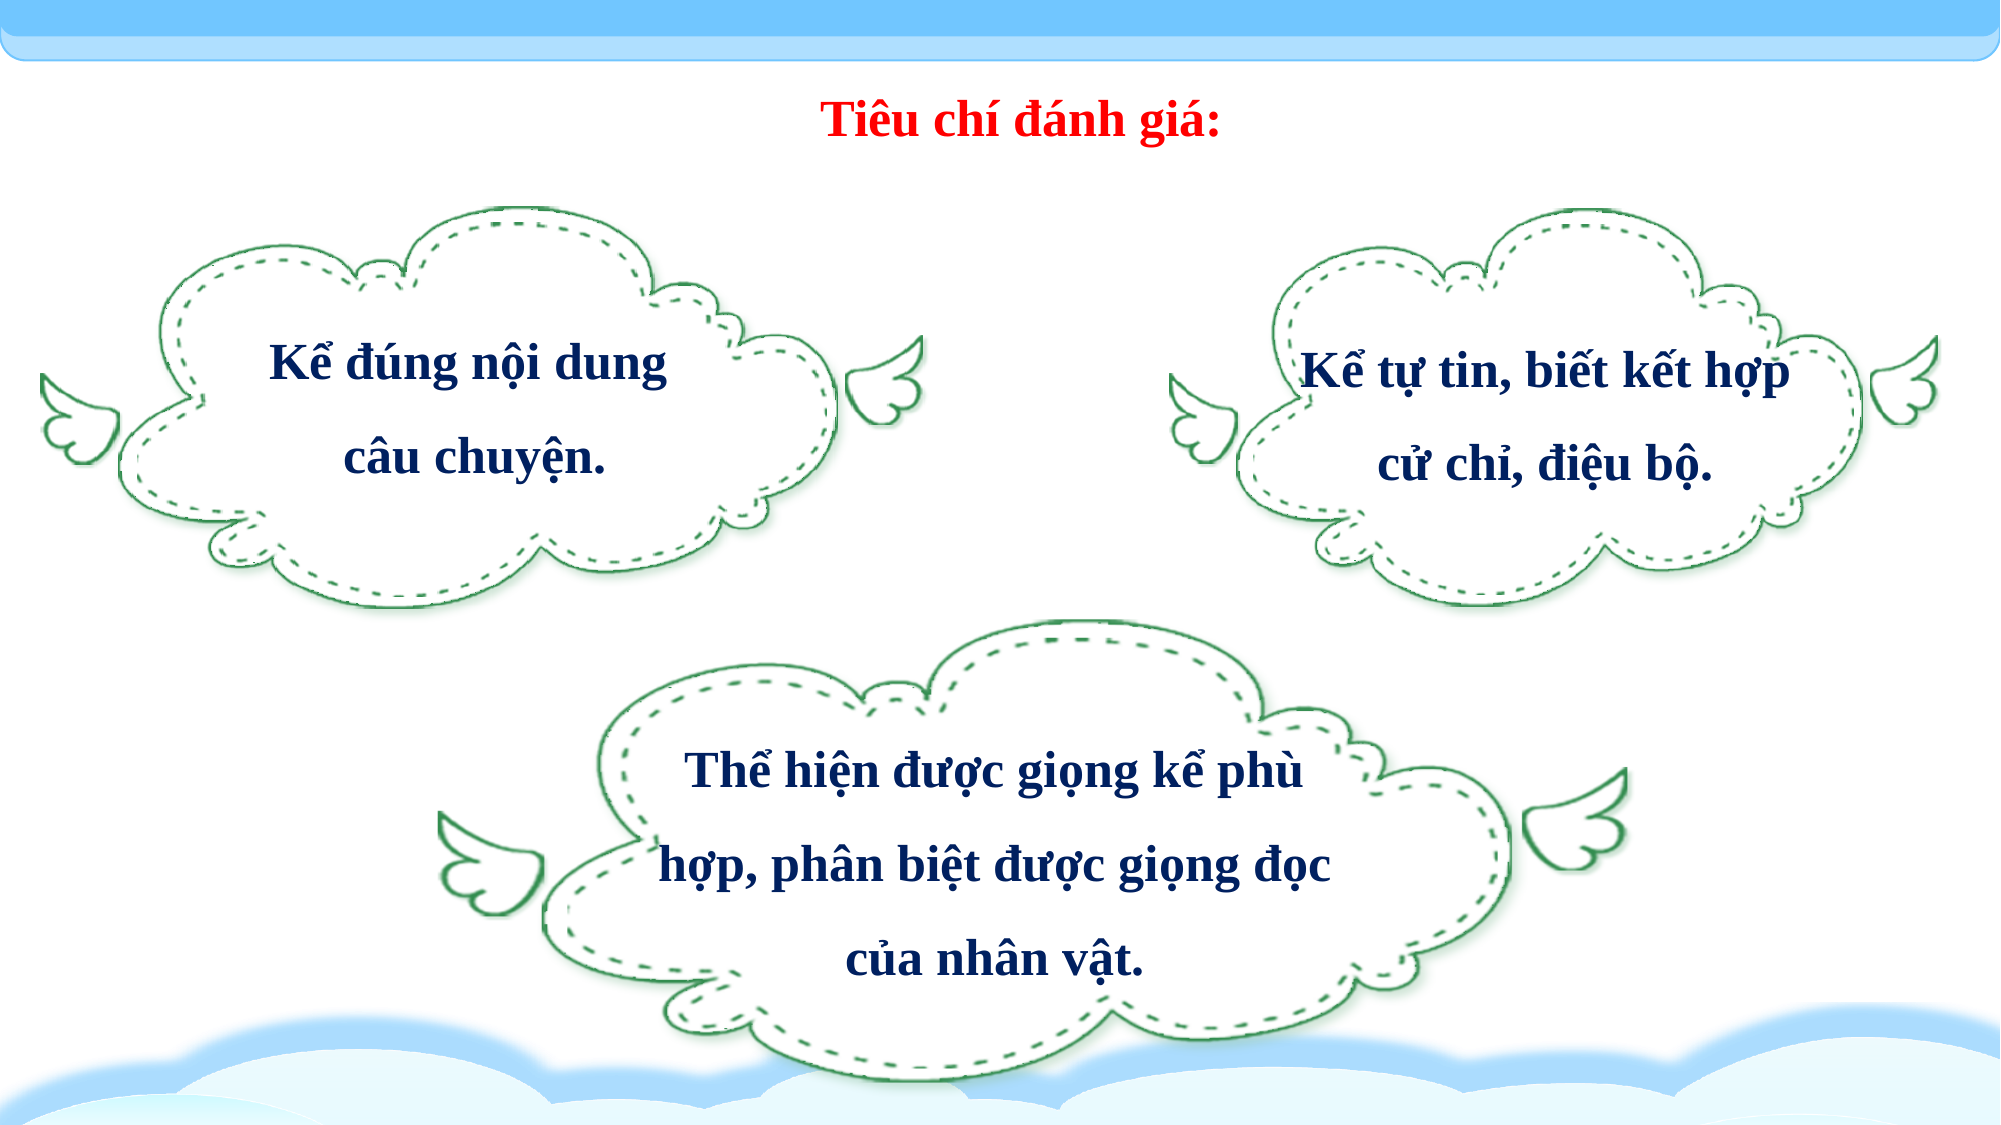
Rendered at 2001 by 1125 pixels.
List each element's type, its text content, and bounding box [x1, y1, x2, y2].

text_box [1139, 145, 1953, 680]
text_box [392, 546, 1652, 1125]
picture [0, 1002, 392, 1125]
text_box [0, 0, 2000, 61]
text_box Tiêu chí đánh giá: [637, 76, 1407, 155]
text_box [7, 142, 942, 683]
picture [1652, 1002, 2000, 1125]
